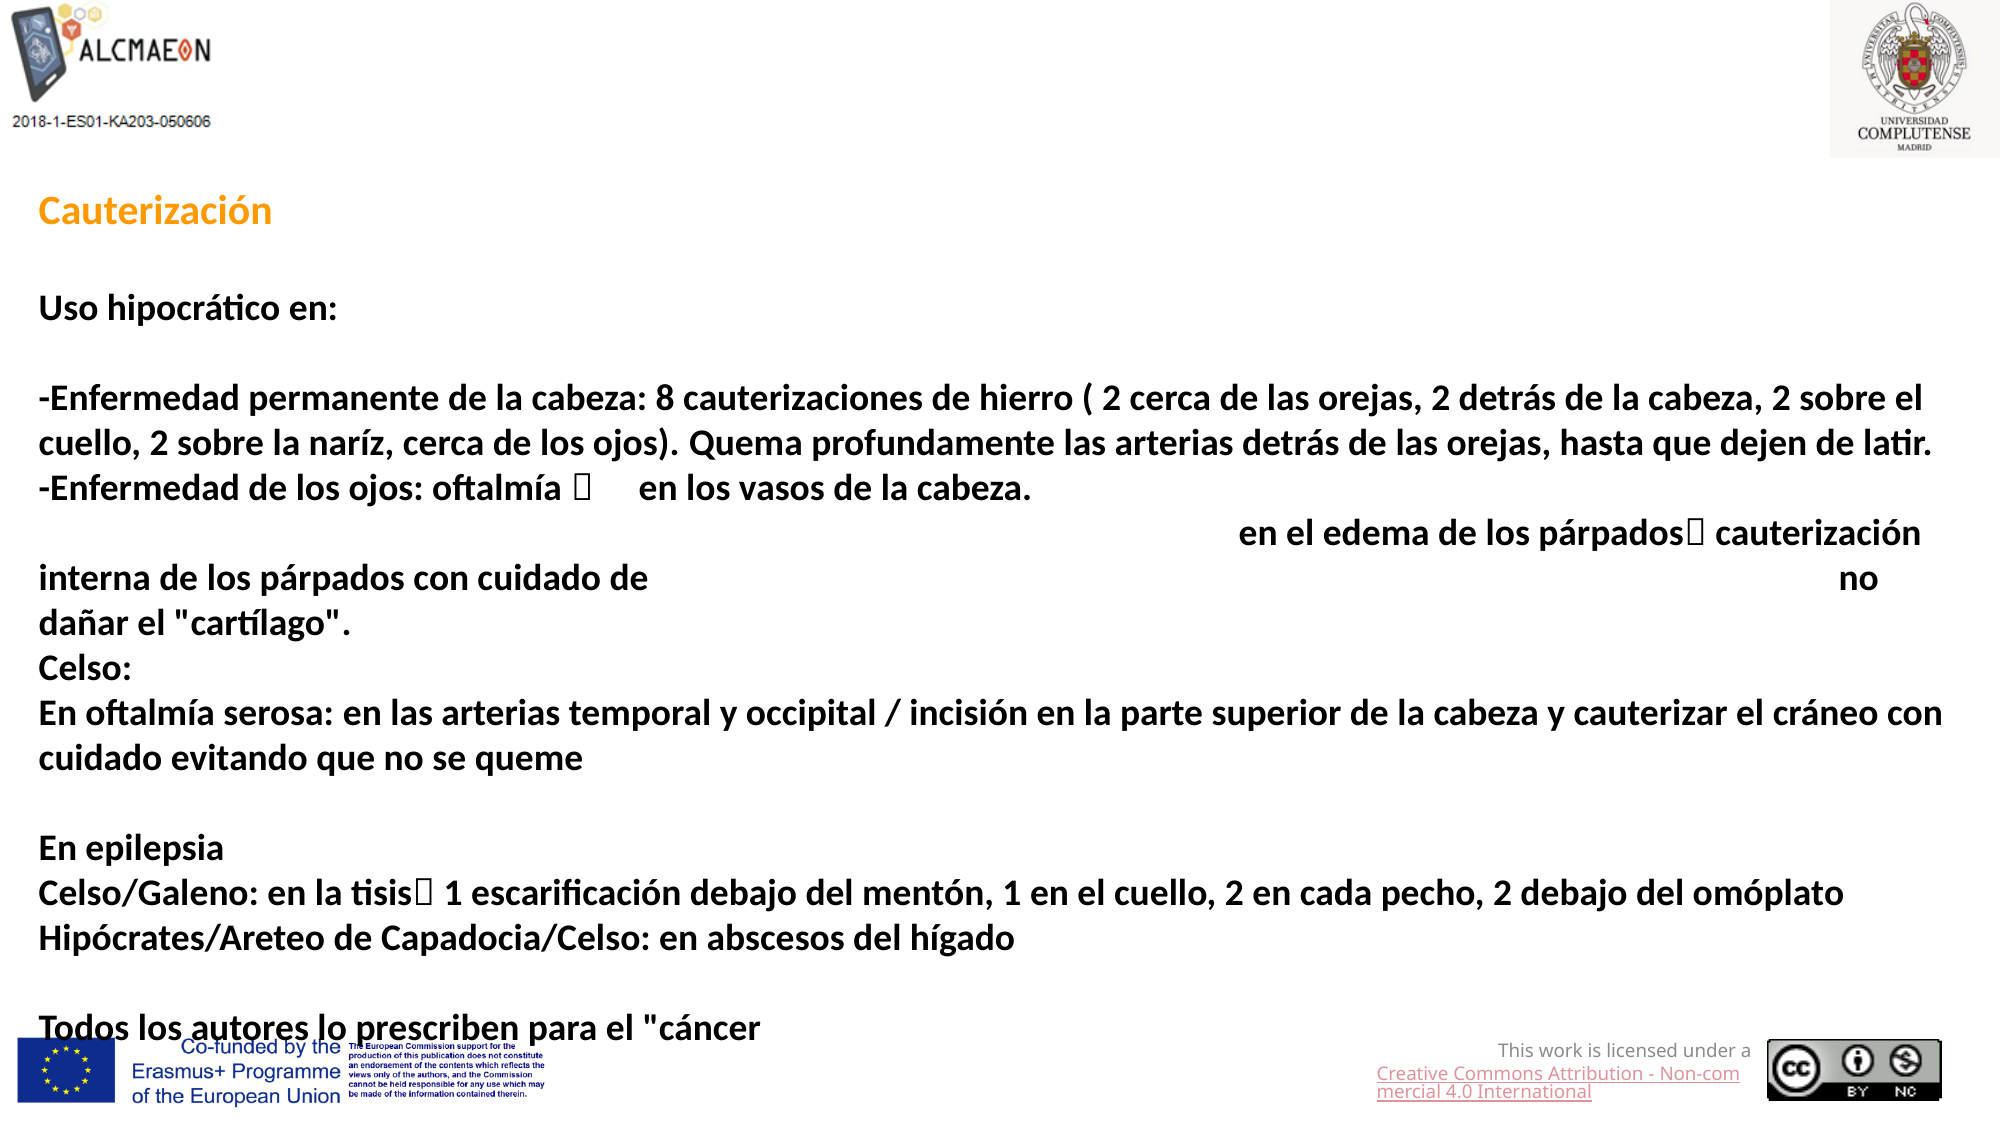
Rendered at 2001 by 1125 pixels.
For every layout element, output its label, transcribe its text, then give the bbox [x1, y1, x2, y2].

picture [13, 1032, 551, 1108]
text_box Cauterización Uso hipocrático en: -Enfermedad permanente de la cabeza: 8 cauterizaciones de hierro ( 2 cerca de las orejas, 2 detrás de la cabeza, 2 sobre el cuello, 2 sobre la naríz, cerca de los ojos). Quema profundamente las arterias detrás de las orejas, hasta que dejen de latir. -Enfermedad de los ojos: oftalmía  en los vasos de la cabeza. en el edema de los párpados cauterización interna de los párpados con cuidado de no dañar el "cartílago". Celso: En oftalmía serosa: en las arterias temporal y occipital / incisión en la parte superior de la cabeza y cauterizar el cráneo con cuidado evitando que no se queme En epilepsia Celso/Galeno: en la tisis 1 escarificación debajo del mentón, 1 en el cuello, 2 en cada pecho, 2 debajo del omóplato Hipócrates/Areteo de Capadocia/Celso: en abscesos del hígado Todos los autores lo prescriben para el "cáncer [23, 175, 1977, 1100]
picture [0, 0, 222, 140]
picture [1830, 0, 2000, 158]
